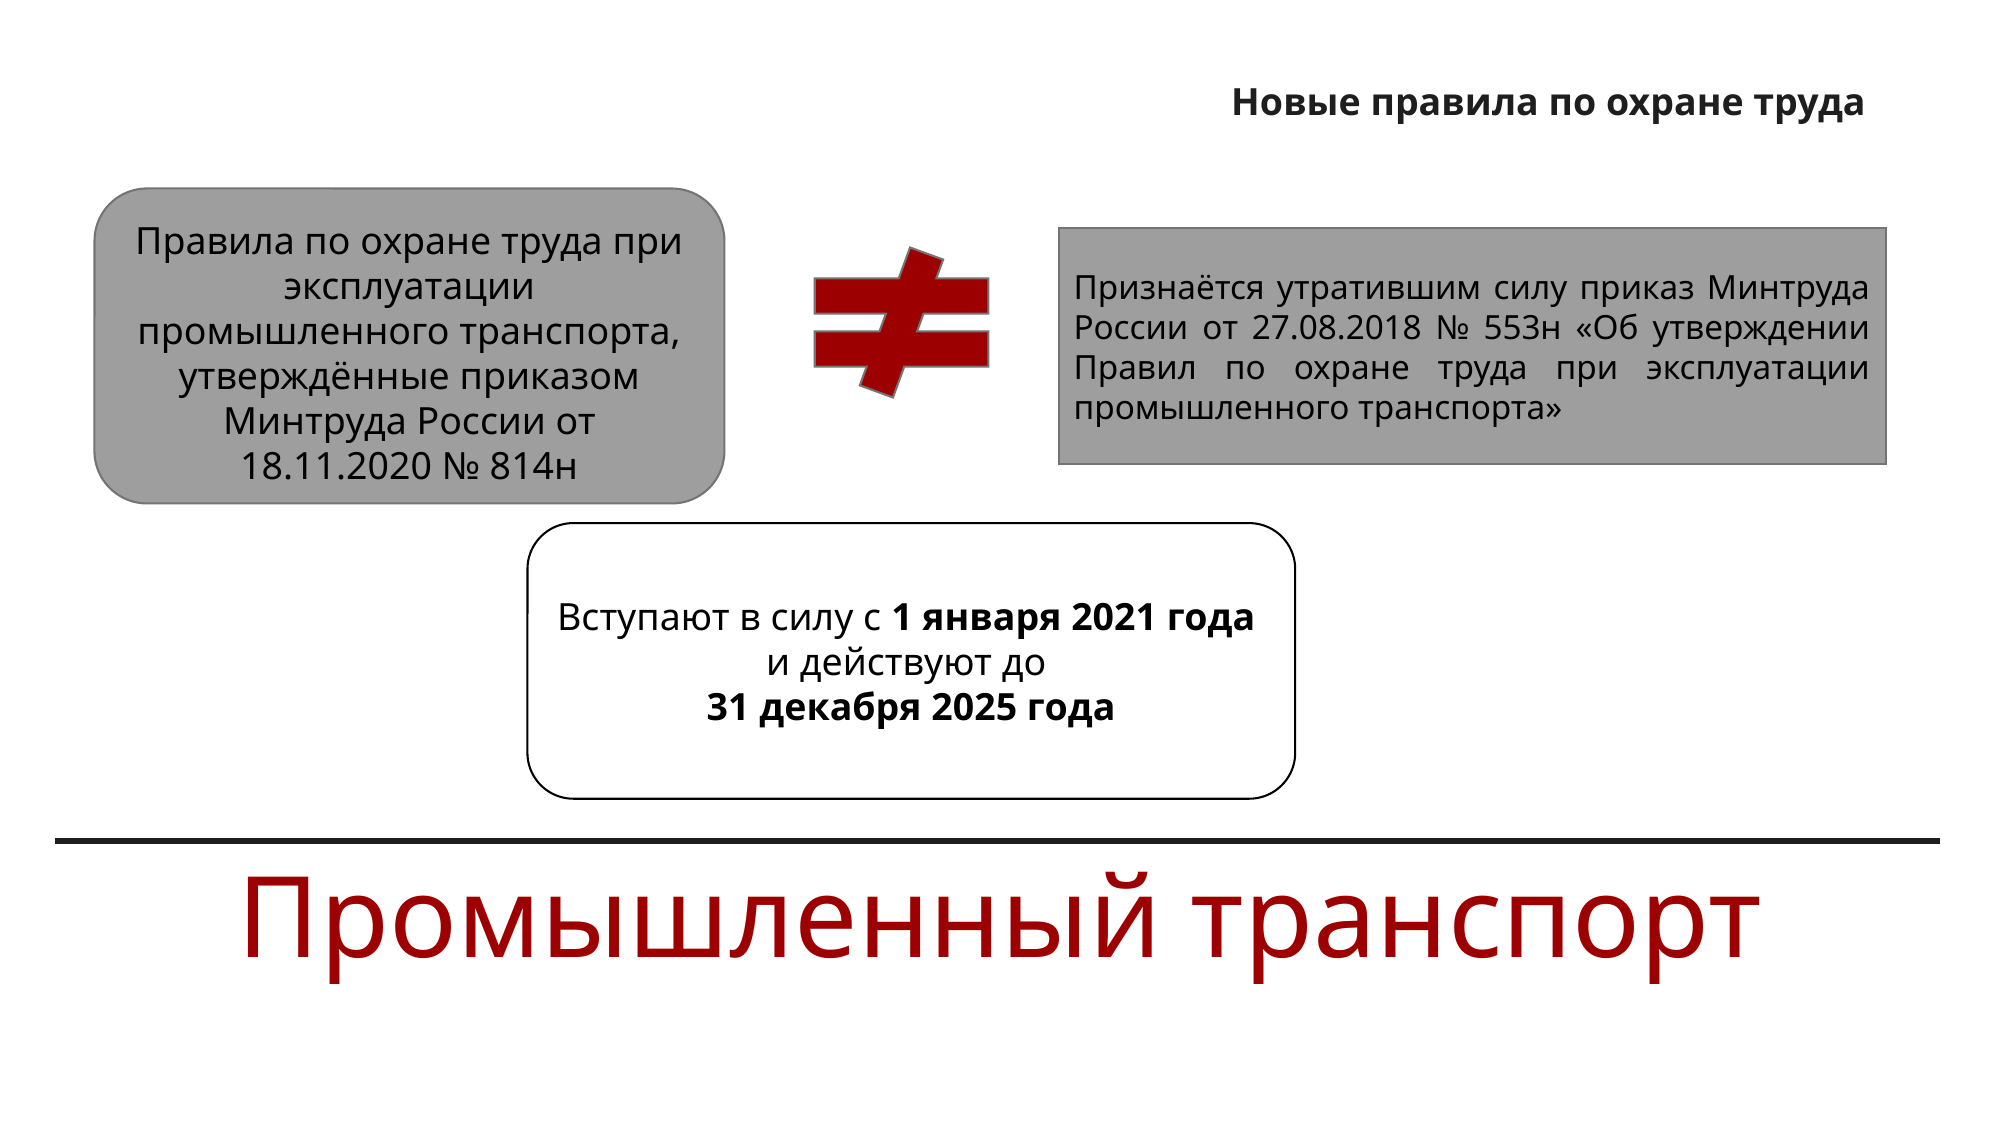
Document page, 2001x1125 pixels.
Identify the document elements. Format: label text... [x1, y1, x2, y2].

picture [55, 838, 1940, 845]
text_box Правила по охране труда при эксплуатации промышленного транспорта, утверждённые приказом Минтруда России от 18.11.2020 № 814н [93, 187, 726, 505]
text_box Новые правила по охране труда [1216, 70, 1906, 181]
text_box Признаётся утратившим силу приказ Минтруда России от 27.08.2018 № 553н «Об утверждении Правил по охране труда при эксплуатации промышленного транспорта» [1058, 227, 1887, 465]
text_box Промышленный транспорт [0, 838, 2000, 1125]
text_box Вступают в силу с 1 января 2021 года и действуют до 31 декабря 2025 года [526, 522, 1297, 800]
text_box [813, 246, 990, 399]
